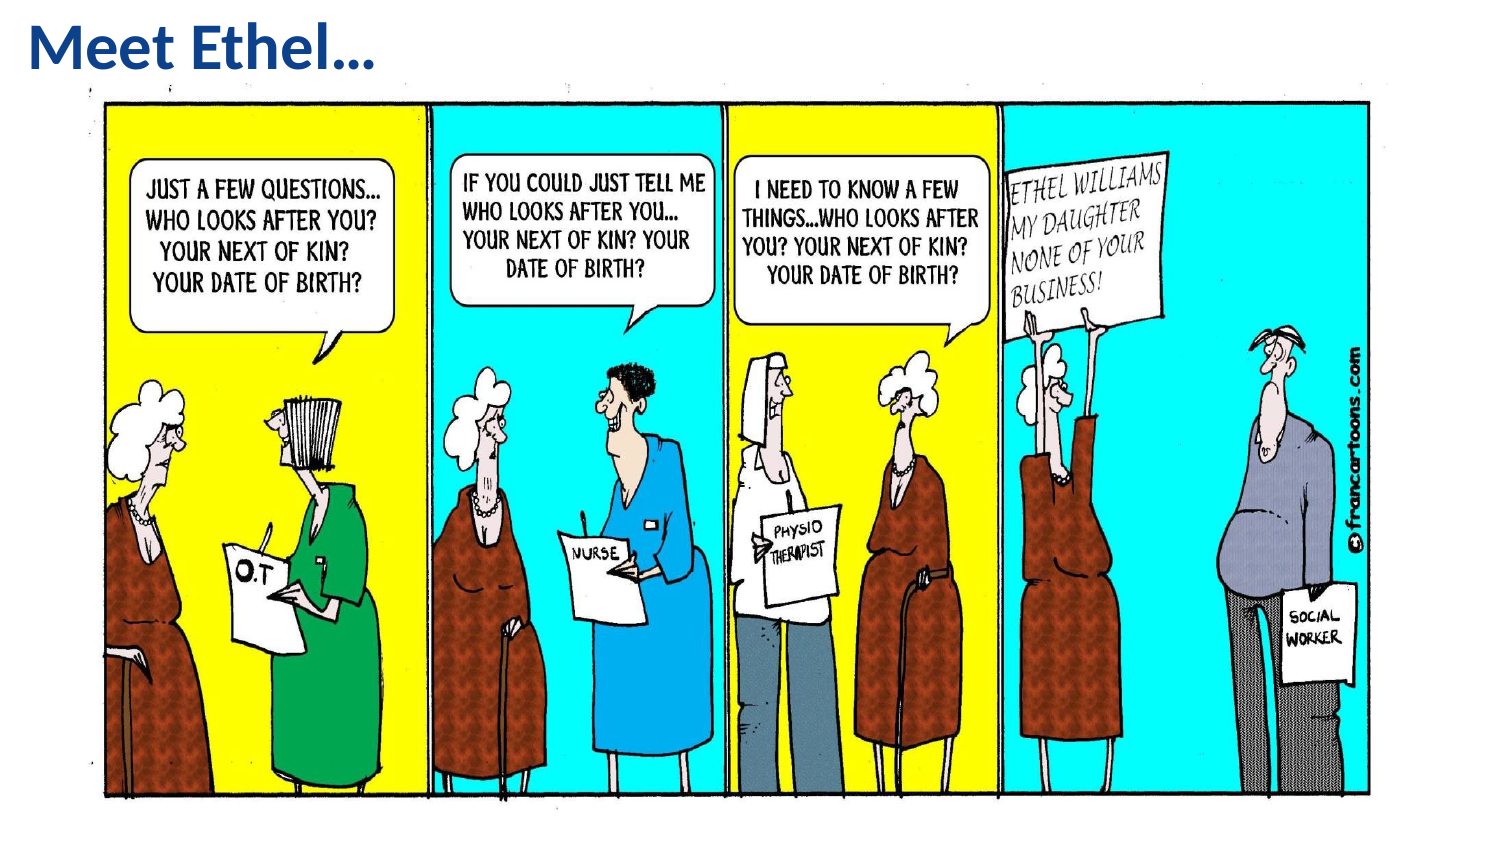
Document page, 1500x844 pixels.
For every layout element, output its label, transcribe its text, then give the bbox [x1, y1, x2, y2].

title Meet Ethel… [24, 0, 1488, 144]
text_box [87, 83, 1388, 810]
